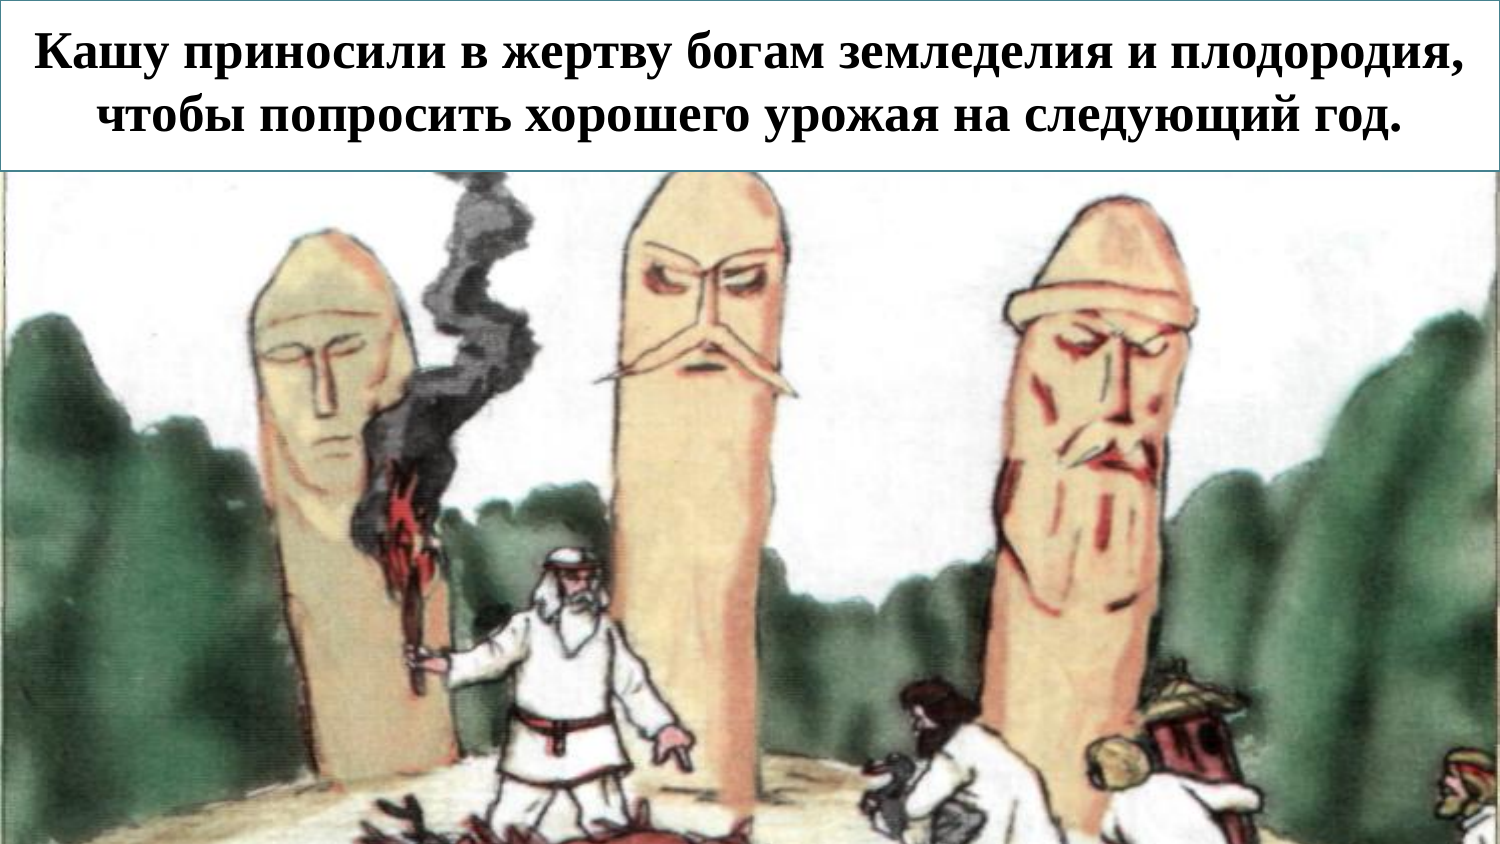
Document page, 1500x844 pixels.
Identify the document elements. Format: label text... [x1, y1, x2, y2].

picture [0, 149, 1500, 844]
title Кашу приносили в жертву богам земледелия и плодородия, чтобы попросить хорошего урожая на следующий год. [0, 0, 1500, 149]
